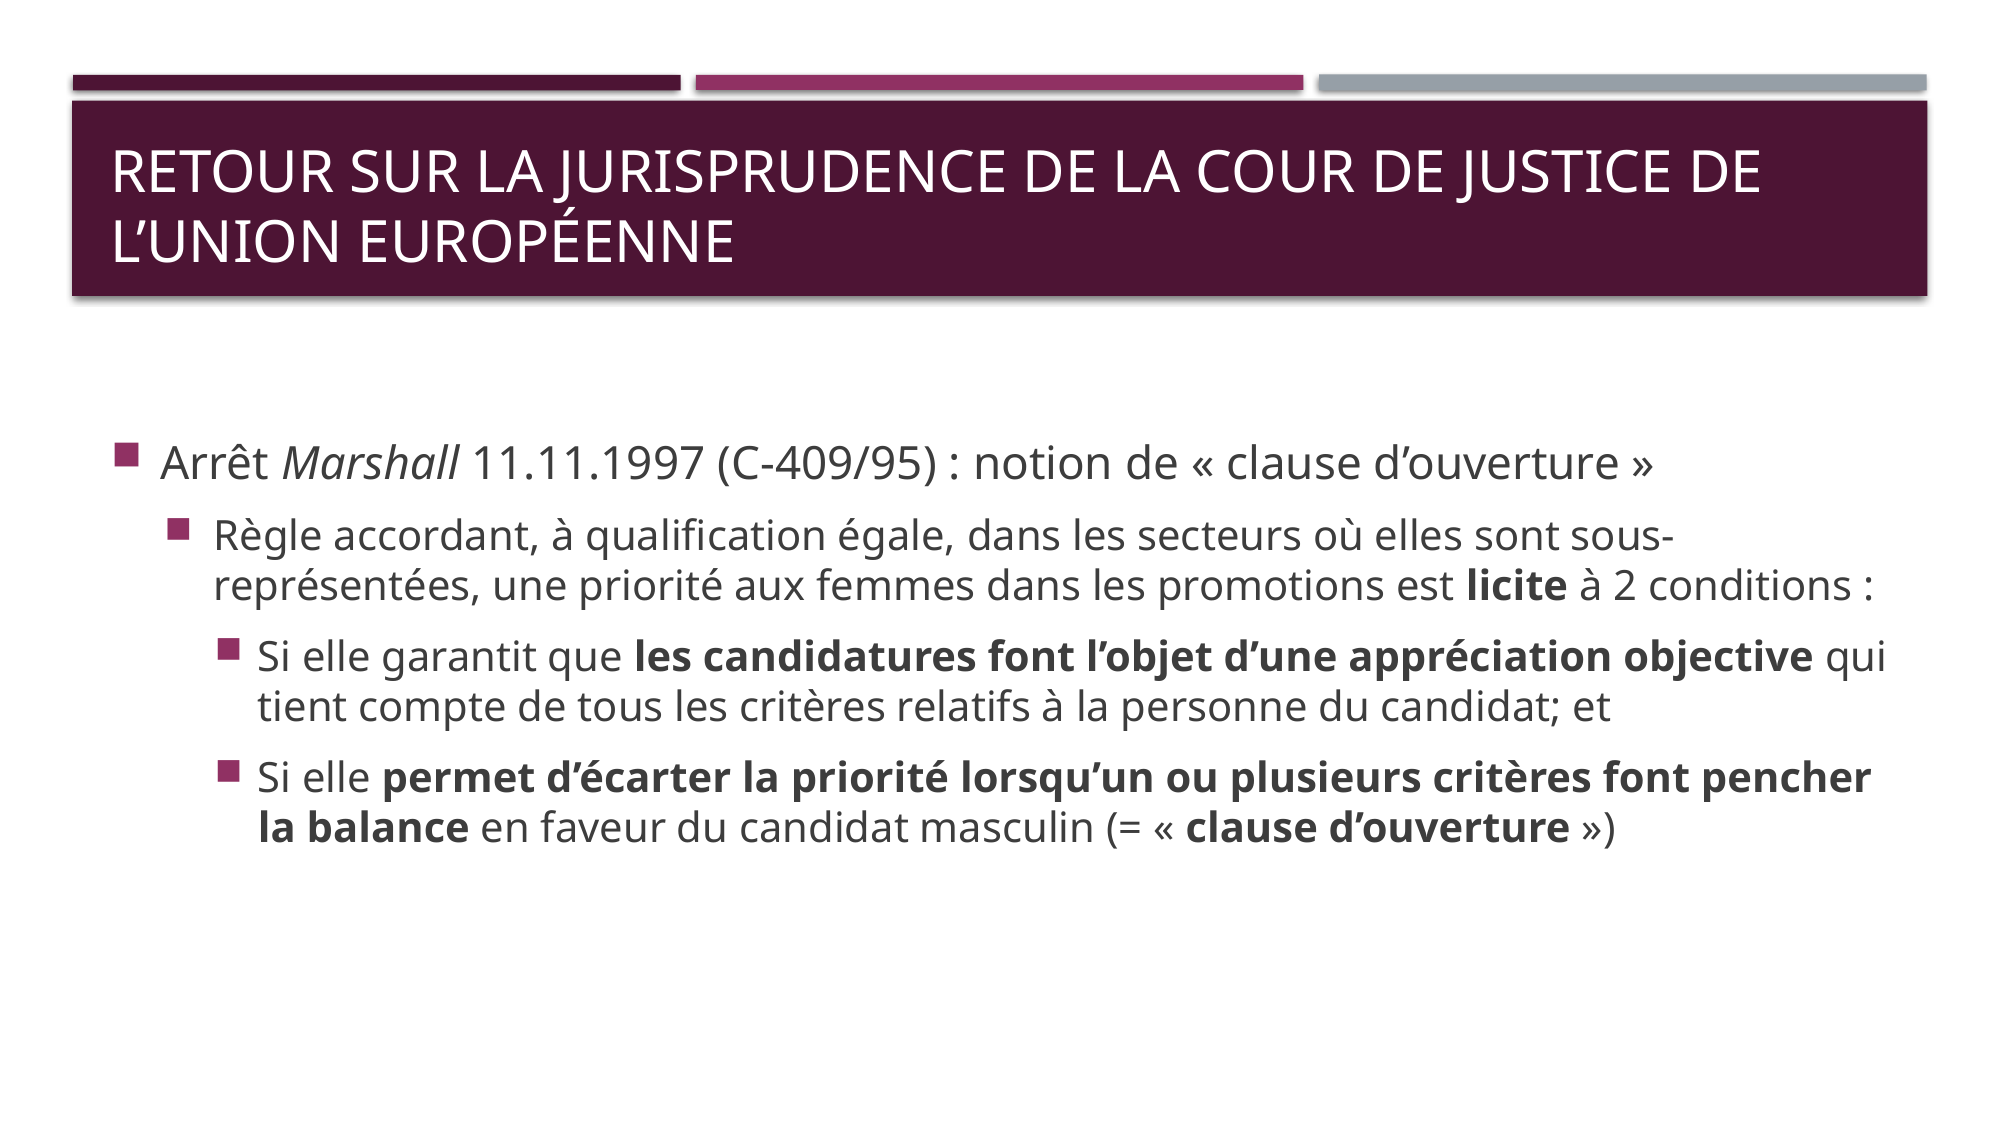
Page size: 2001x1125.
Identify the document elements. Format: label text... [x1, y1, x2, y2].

list Arrêt Marshall 11.11.1997 (C-409/95) : notion de « clause d’ouverture » Règle accordant, à qualification égale, dans les secteurs où elles sont sous-représentées, une priorité aux femmes dans les promotions est licite à 2 conditions : Si elle garantit que les candidatures font l’objet d’une appréciation objective qui tient compte de tous les critères relatifs à la personne du candidat; et Si elle permet d’écarter la priorité lorsqu’un ou plusieurs critères font pencher la balance en faveur du candidat masculin (= « clause d’ouverture ») [95, 325, 1905, 1046]
title retour sur la jurisprudence de la Cour de justice de l’Union européenne [95, 115, 1905, 282]
